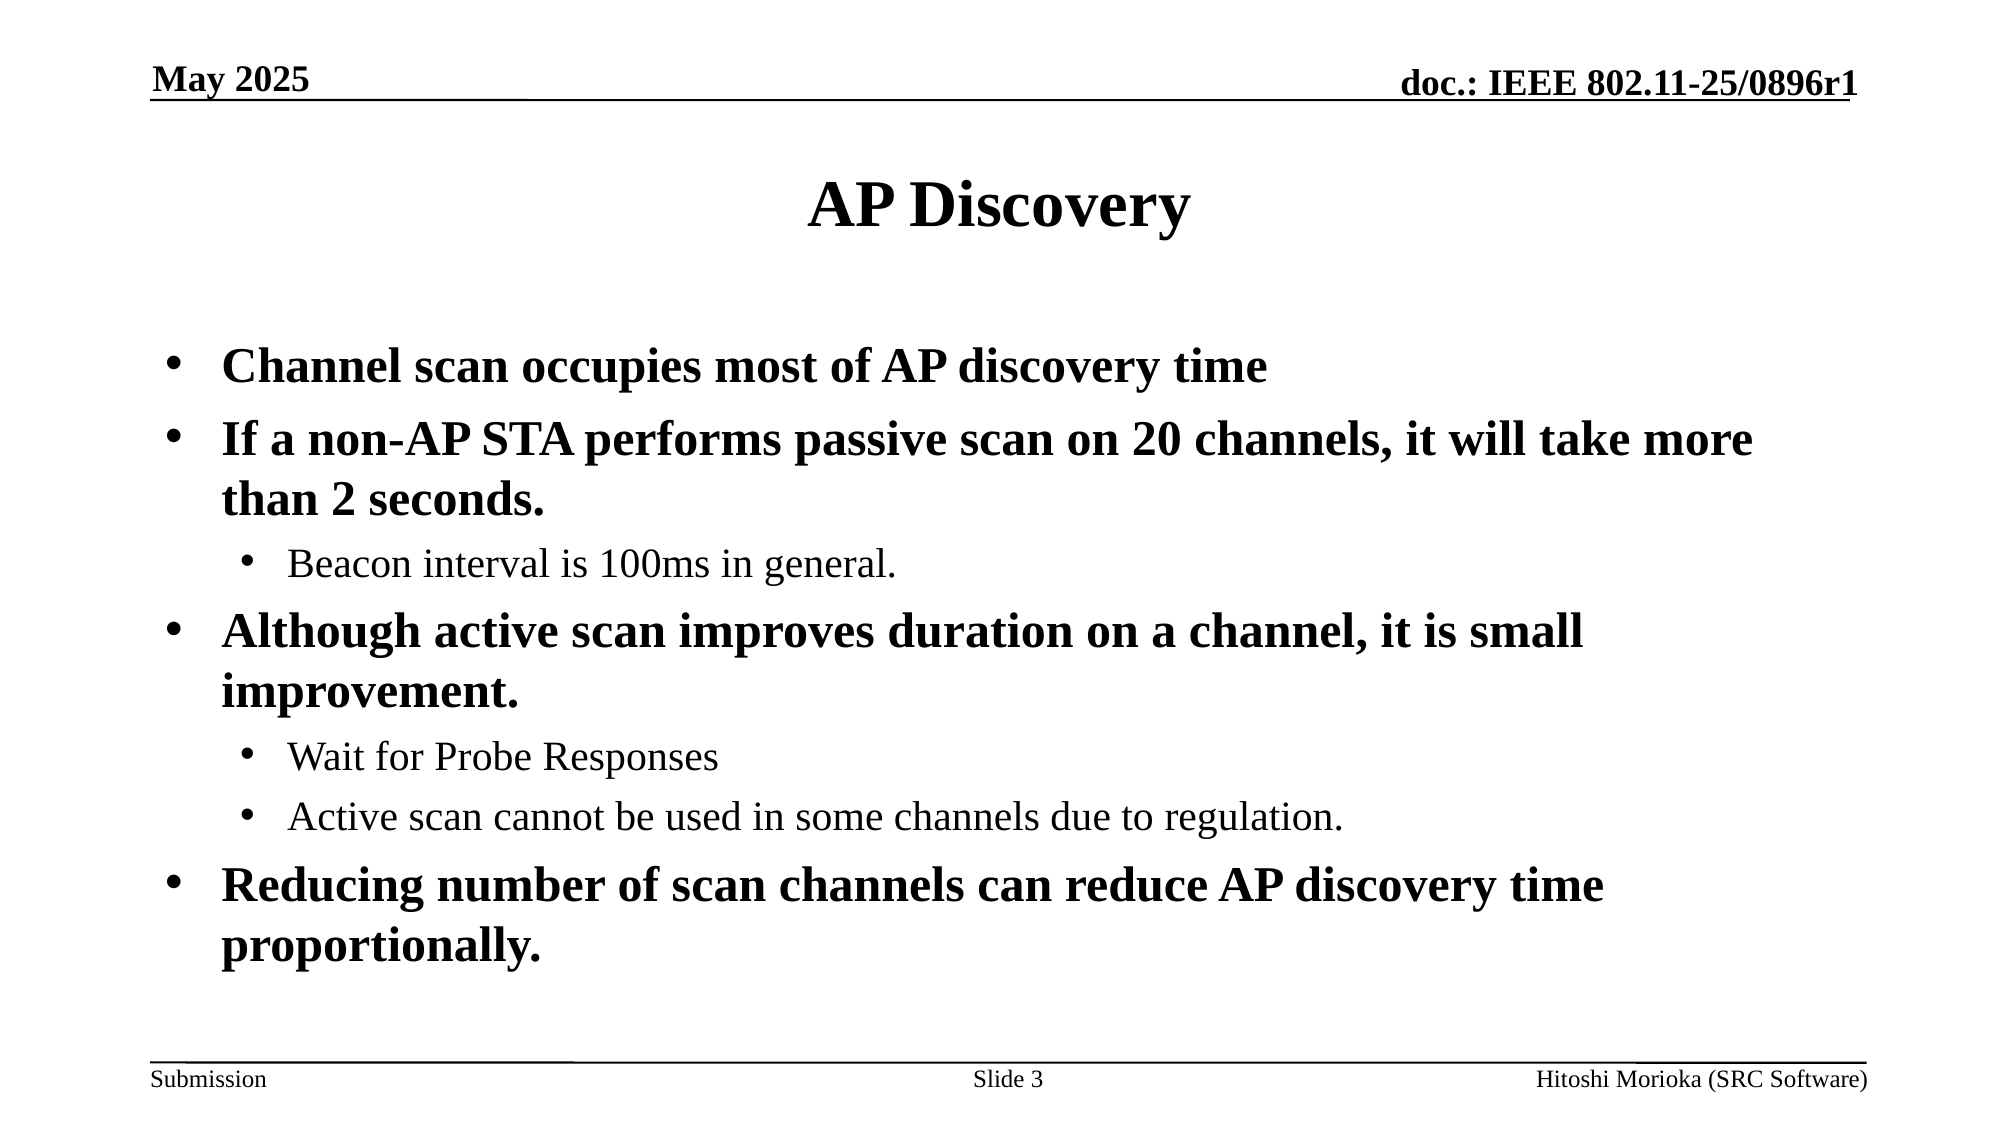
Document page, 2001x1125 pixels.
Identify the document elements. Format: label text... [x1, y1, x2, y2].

list Channel scan occupies most of AP discovery time If a non-AP STA performs passive scan on 20 channels, it will take more than 2 seconds. Beacon interval is 100ms in general. Although active scan improves duration on a channel, it is small improvement. Wait for Probe Responses Active scan cannot be used in some channels due to regulation. Reducing number of scan channels can reduce AP discovery time proportionally. [149, 324, 1850, 1000]
title AP Discovery [149, 112, 1850, 288]
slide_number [152, 54, 563, 100]
slide_number Slide 3 [950, 1061, 1067, 1123]
footer Hitoshi Morioka (SRC Software) [1171, 1061, 1869, 1093]
